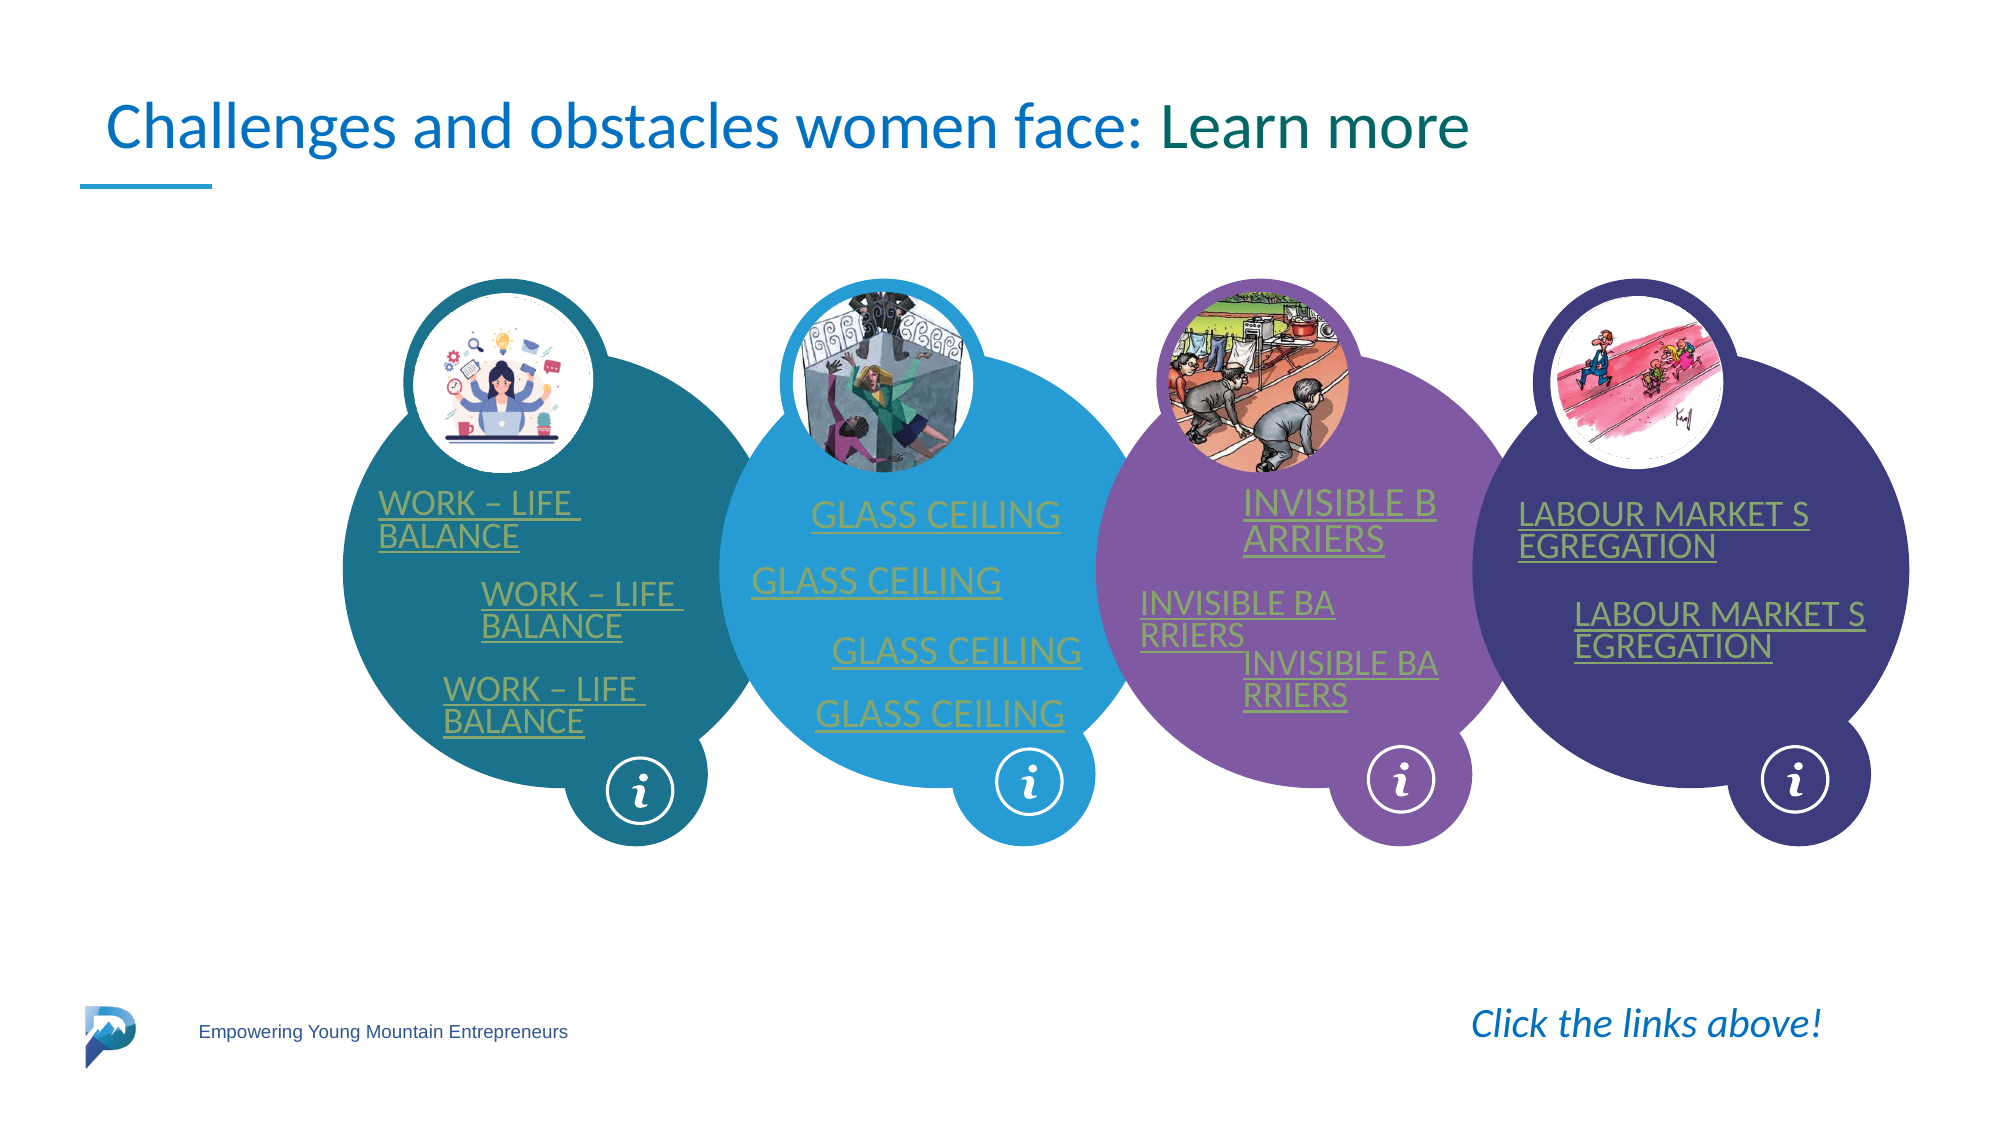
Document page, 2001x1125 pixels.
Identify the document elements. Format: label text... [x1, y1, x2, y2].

list WORK – LIFE BALANCE [466, 566, 718, 665]
picture [792, 291, 974, 473]
text_box Click the links above! [1456, 987, 1843, 1053]
text_box [995, 749, 1064, 817]
picture [1557, 295, 1722, 460]
picture [1168, 291, 1350, 473]
list LABOUR MARKET SEGREGATION [1503, 486, 1827, 602]
list WORK – LIFE BALANCE [428, 661, 680, 761]
list GLASS CEILING [721, 550, 1033, 616]
list GLASS CEILING [801, 620, 1113, 686]
list INVISIBLE BARRIERS [1124, 575, 1367, 672]
list INVISIBLE BARRIERS [1227, 472, 1461, 578]
list WORK – LIFE BALANCE [363, 475, 615, 575]
text_box [605, 761, 675, 826]
list INVISIBLE BARRIERS [1227, 635, 1470, 732]
list Challenges and obstacles women face: Learn more [91, 92, 1531, 189]
picture [81, 1006, 140, 1069]
list LABOUR MARKET SEGREGATION [1559, 586, 1883, 703]
text_box [1760, 745, 1830, 814]
list GLASS CEILING [784, 684, 1096, 749]
picture [413, 295, 591, 473]
list GLASS CEILING [780, 485, 1092, 550]
text_box [1366, 745, 1436, 814]
